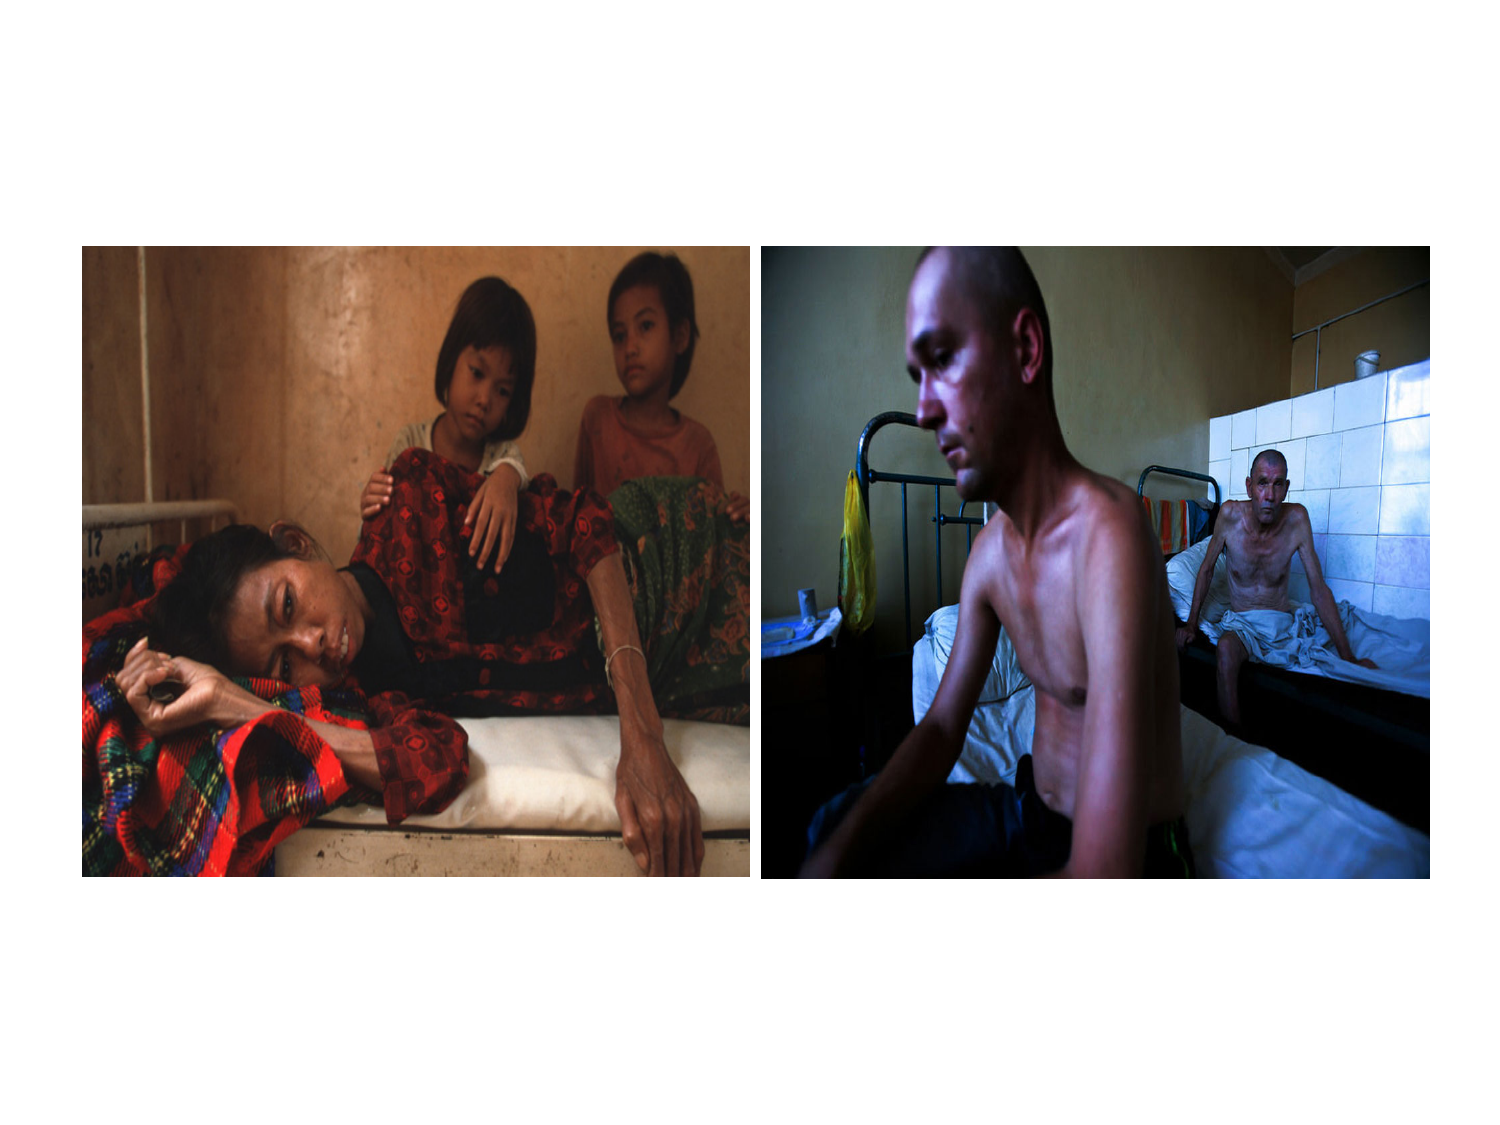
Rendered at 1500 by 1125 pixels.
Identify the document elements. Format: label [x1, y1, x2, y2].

picture [81, 245, 751, 877]
picture [761, 245, 1430, 880]
